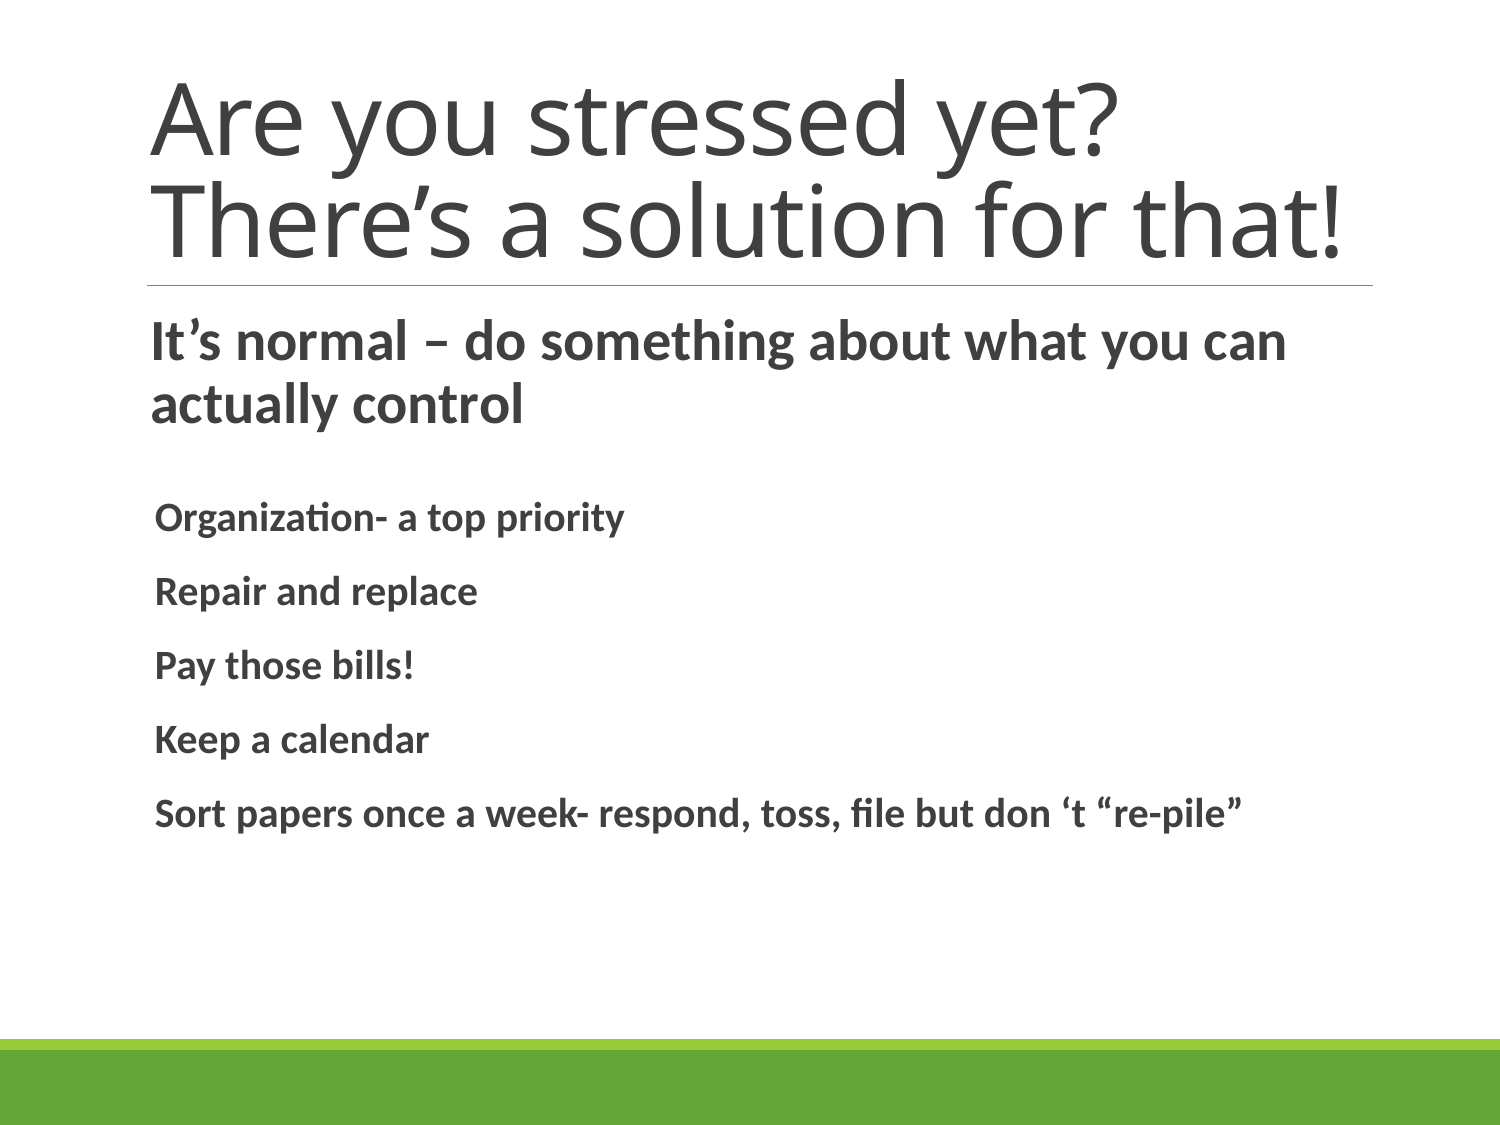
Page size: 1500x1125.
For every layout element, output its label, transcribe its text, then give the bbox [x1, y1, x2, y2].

list It’s normal – do something about what you can actually control [135, 302, 1373, 525]
title Are you stressed yet? There’s a solution for that! [135, 47, 1373, 285]
text_box Organization- a top priority Repair and replace Pay those bills! Keep a calendar Sort papers once a week- respond, toss, file but don ‘t “re-pile” [139, 487, 1378, 909]
